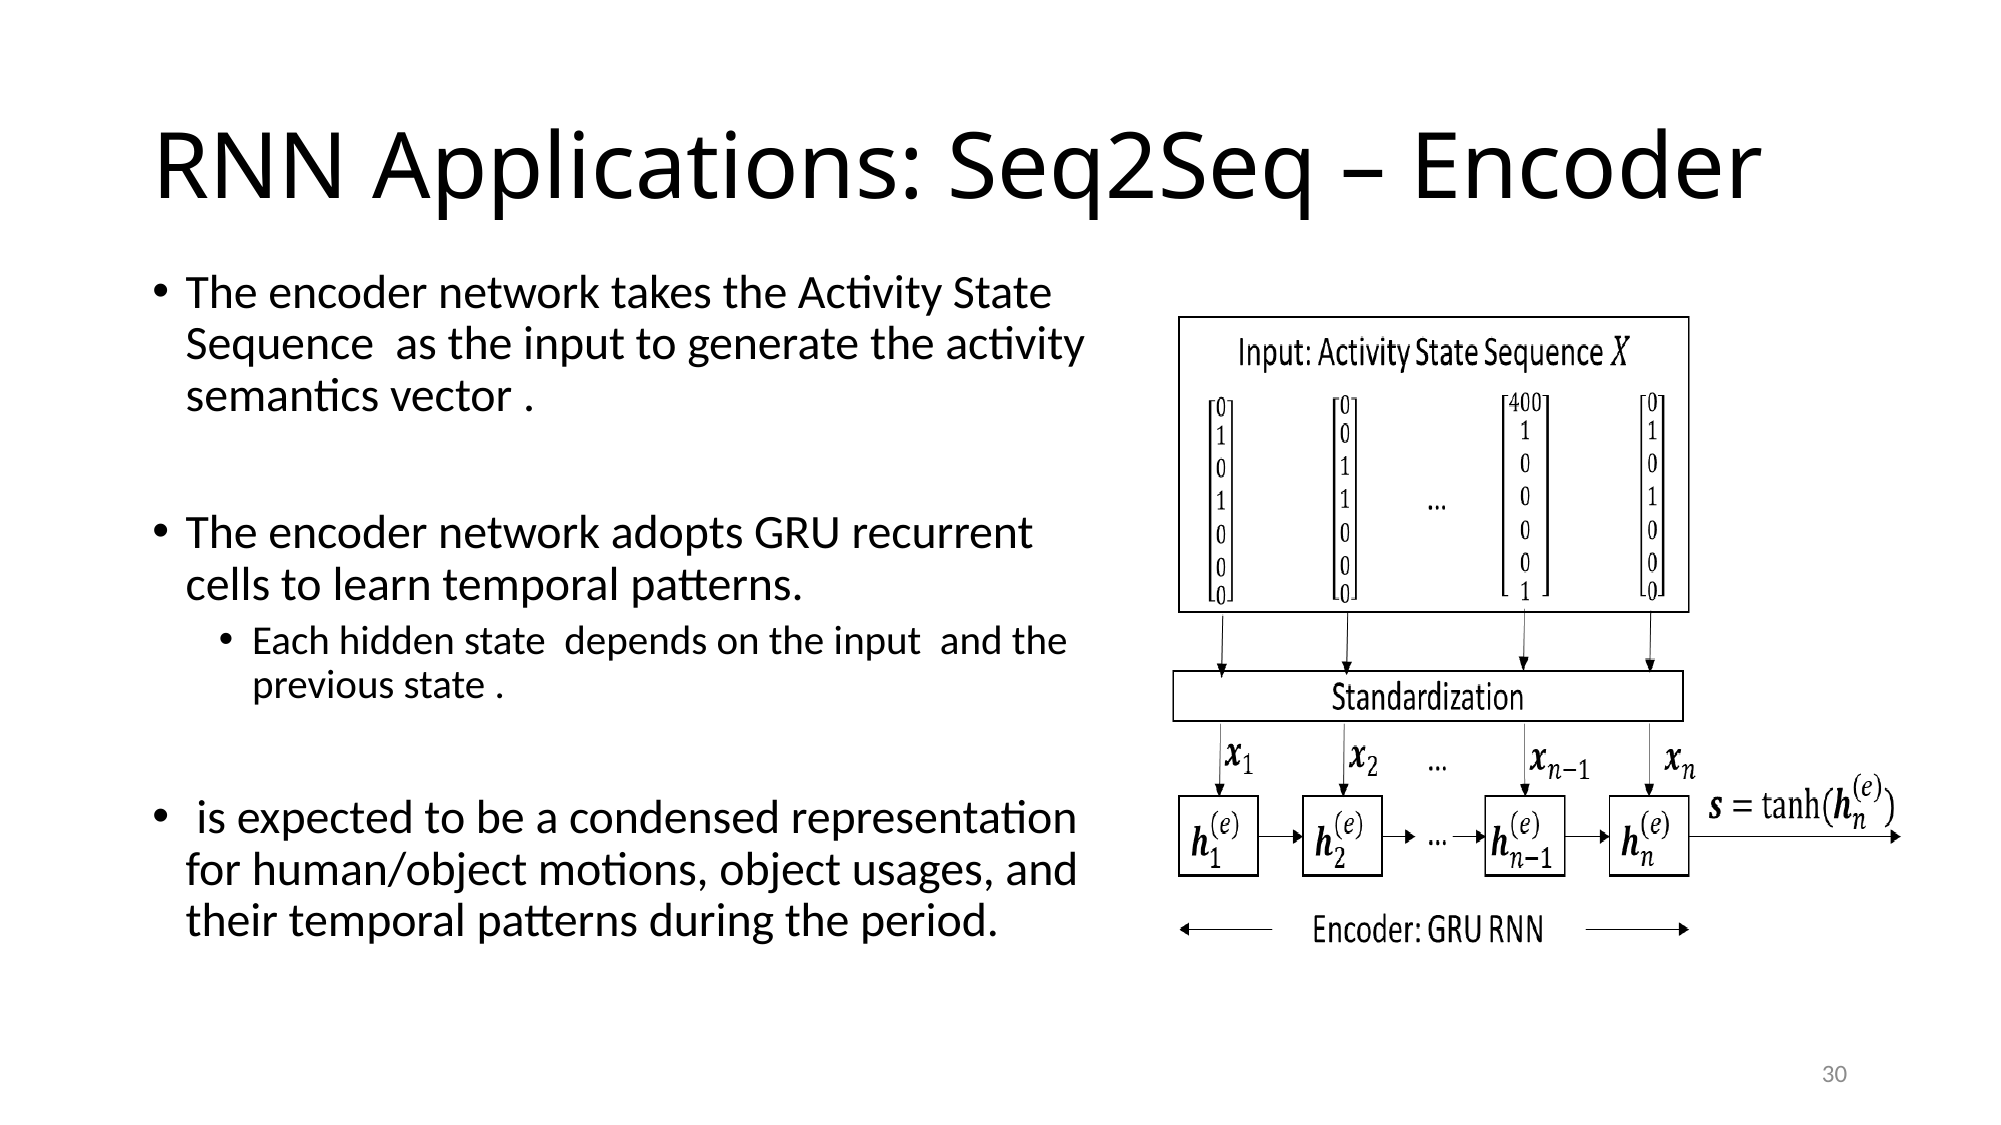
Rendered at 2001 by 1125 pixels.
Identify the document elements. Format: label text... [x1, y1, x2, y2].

picture [1168, 311, 1914, 981]
slide_number 30 [1412, 1042, 1863, 1103]
title RNN Applications: Seq2Seq – Encoder [137, 59, 1863, 278]
